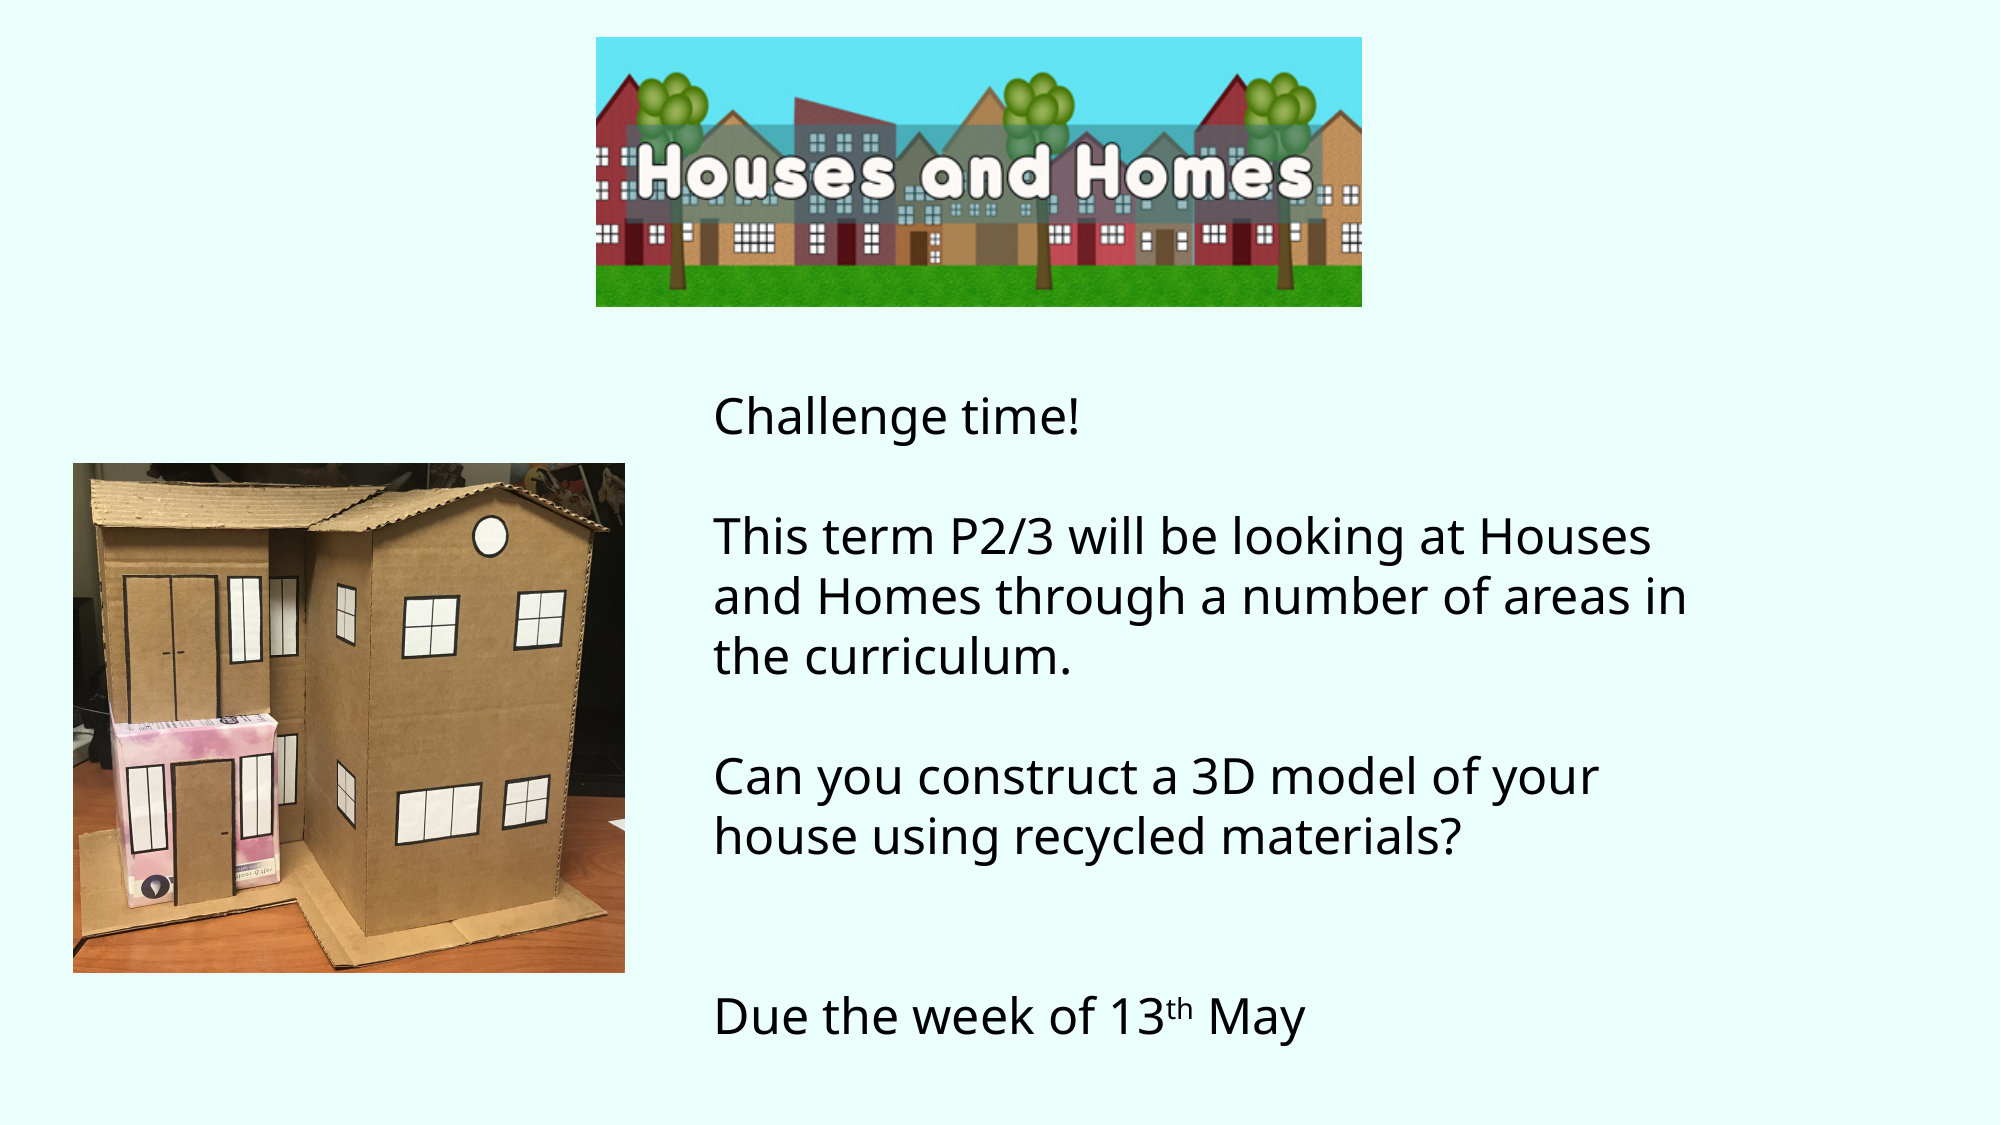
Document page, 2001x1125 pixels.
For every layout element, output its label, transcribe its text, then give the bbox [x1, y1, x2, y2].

text_box Challenge time! This term P2/3 will be looking at Houses and Homes through a number of areas in the curriculum. Can you construct a 3D model of your house using recycled materials? Due the week of 13th May [699, 376, 1712, 1052]
picture [596, 37, 1362, 307]
picture [73, 463, 625, 973]
